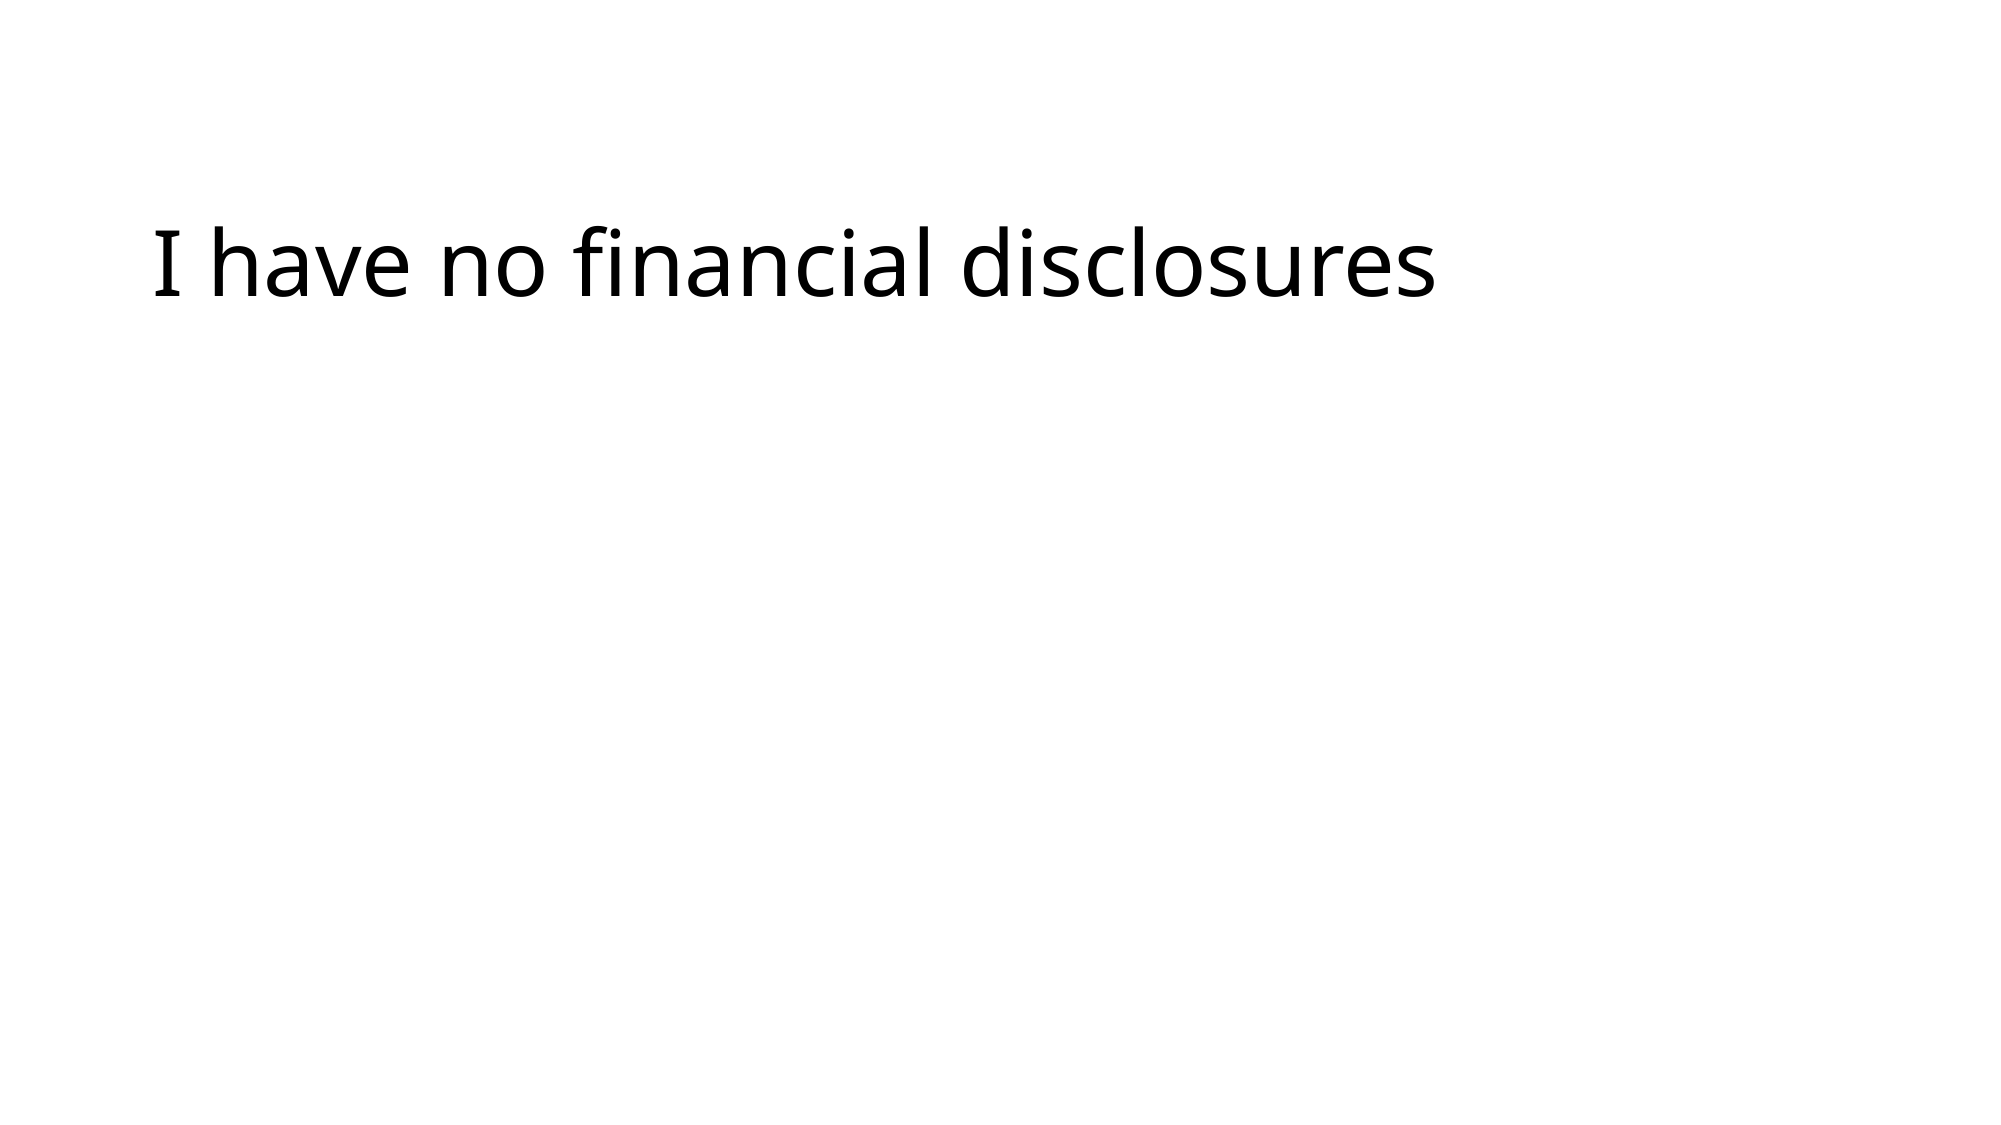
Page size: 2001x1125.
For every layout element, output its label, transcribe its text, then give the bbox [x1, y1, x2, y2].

title I have no financial disclosures [137, 158, 1863, 376]
